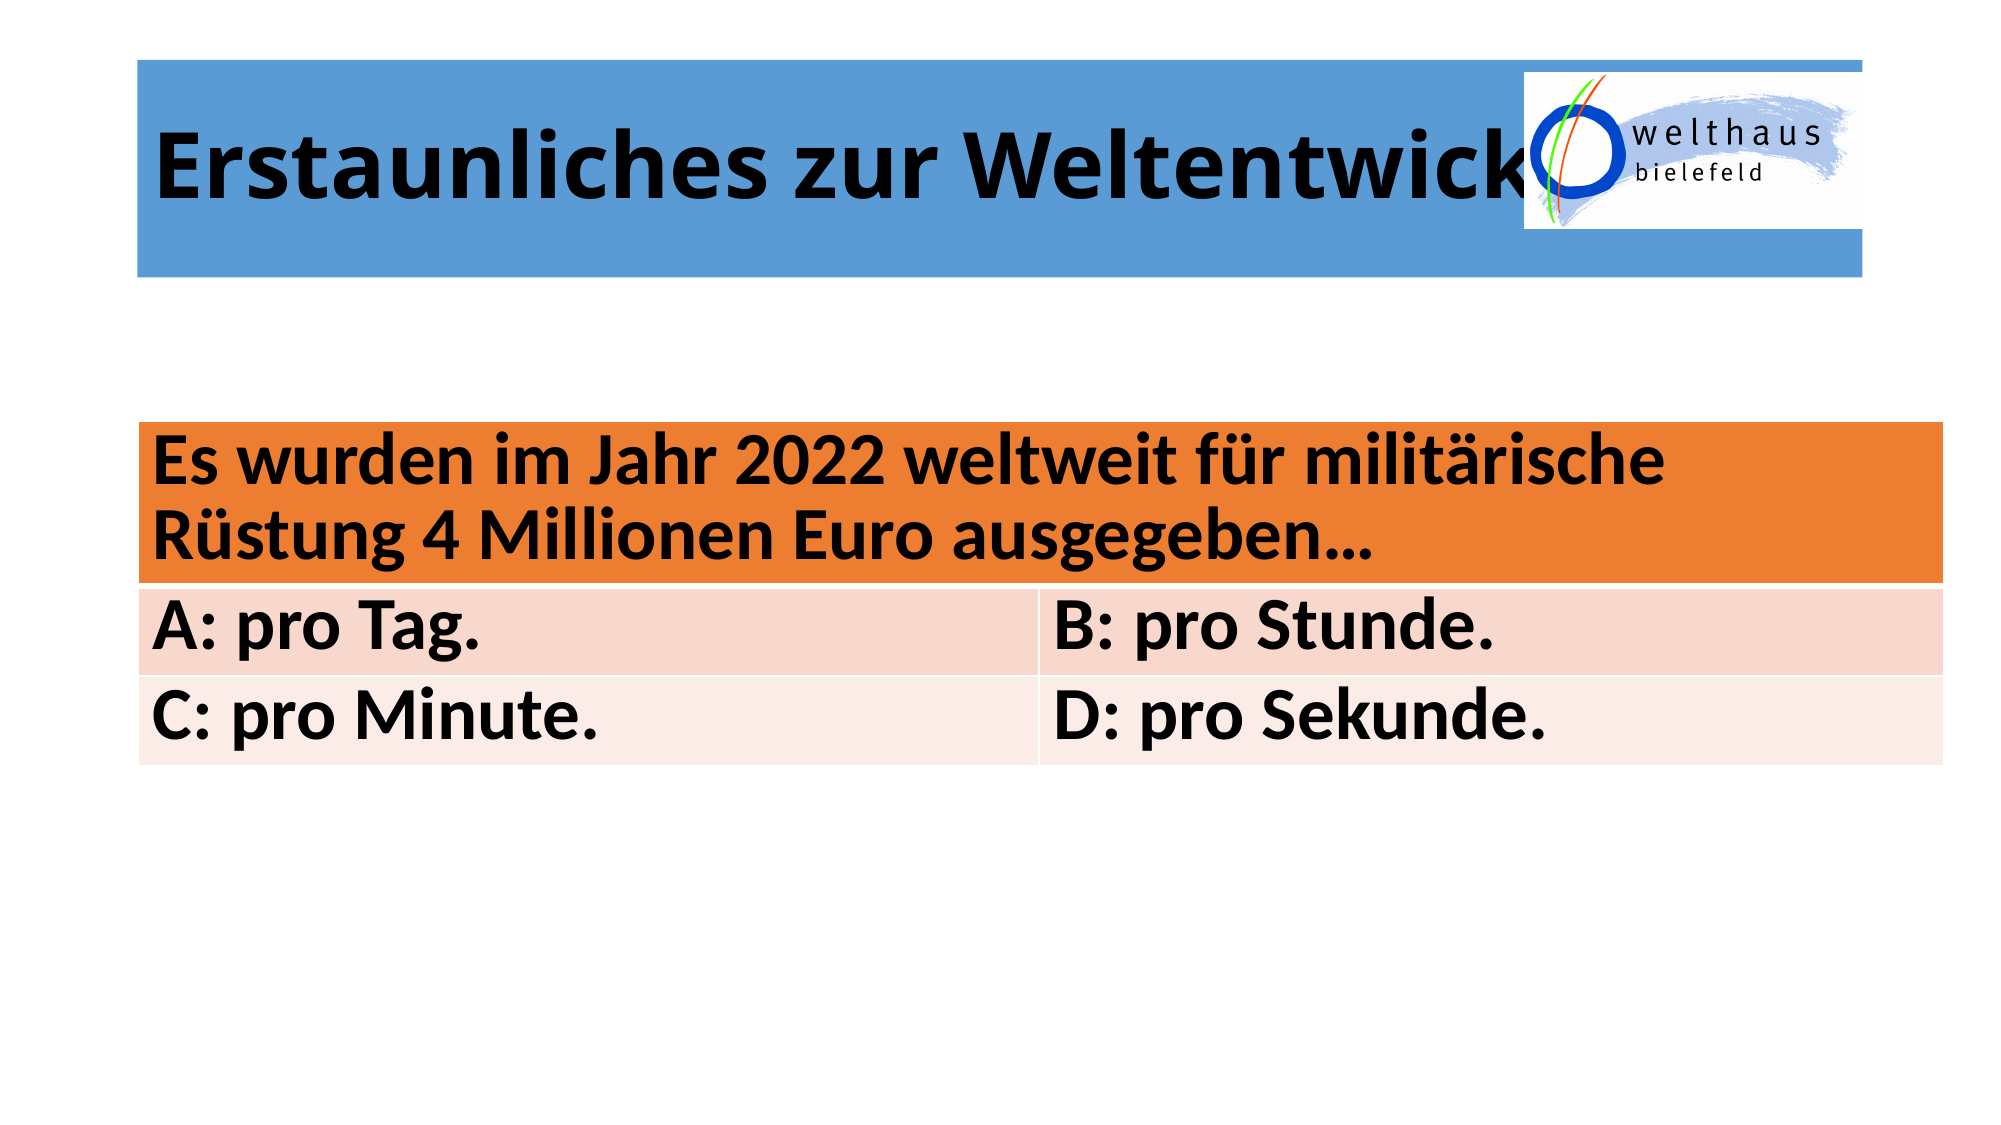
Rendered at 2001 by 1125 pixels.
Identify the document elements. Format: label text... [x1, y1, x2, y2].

table_cell B: pro Stunde. [1040, 589, 1943, 675]
table_cell C: pro Minute. [139, 677, 1038, 765]
title Erstaunliches zur Weltentwicklung [137, 59, 1863, 278]
picture [1524, 72, 1863, 229]
table_cell D: pro Sekunde. [1040, 677, 1943, 765]
table_cell A: pro Tag. [139, 589, 1038, 675]
table_header Es wurden im Jahr 2022 weltweit für militärische Rüstung 4 Millionen Euro ausgegeben… [139, 422, 1943, 583]
